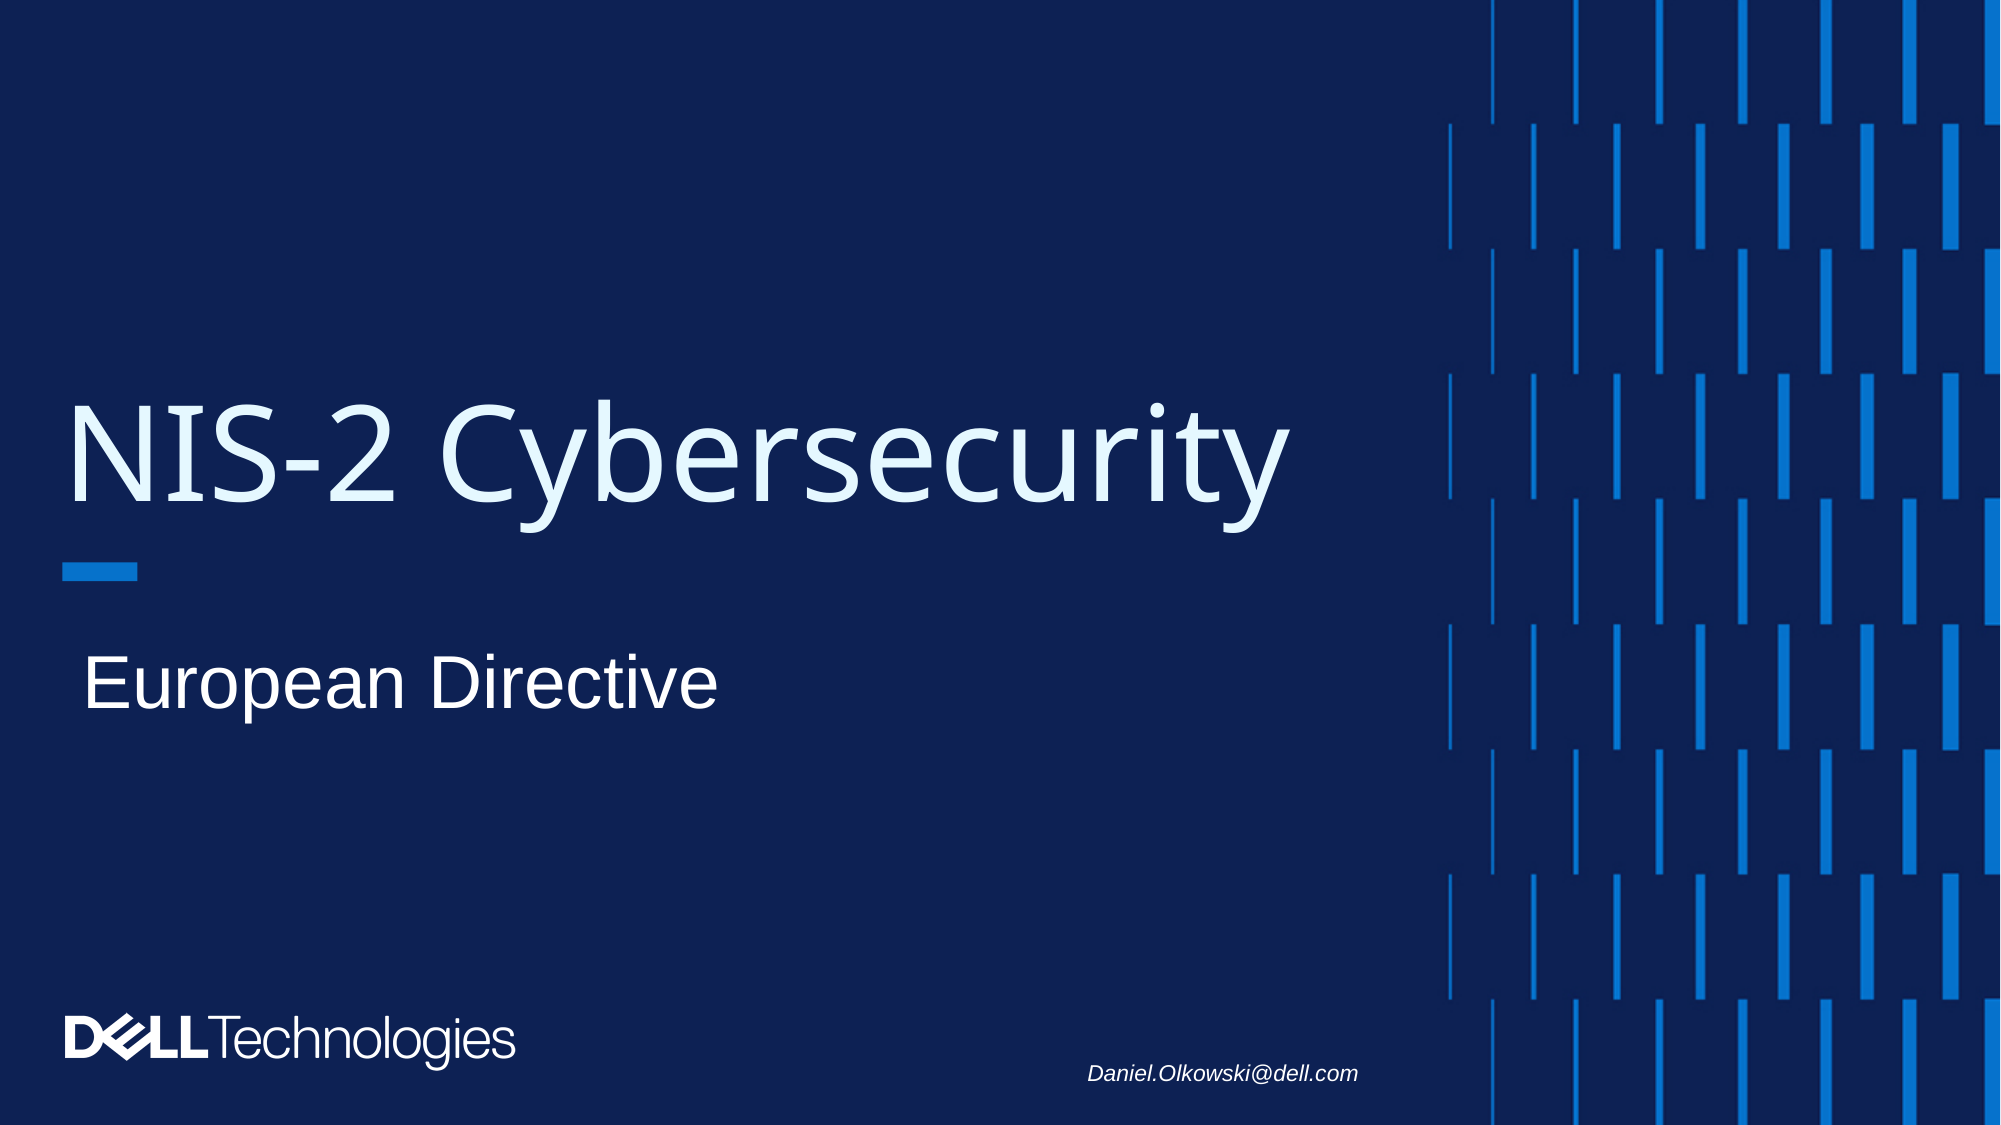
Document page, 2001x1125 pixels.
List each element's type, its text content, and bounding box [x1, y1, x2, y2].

text_box Daniel.Olkowski@dell.com [1072, 1051, 1375, 1094]
picture [0, 0, 2001, 1125]
subtitle European Directive [82, 633, 1390, 753]
title NIS-2 Cybersecurity [62, 385, 1370, 531]
